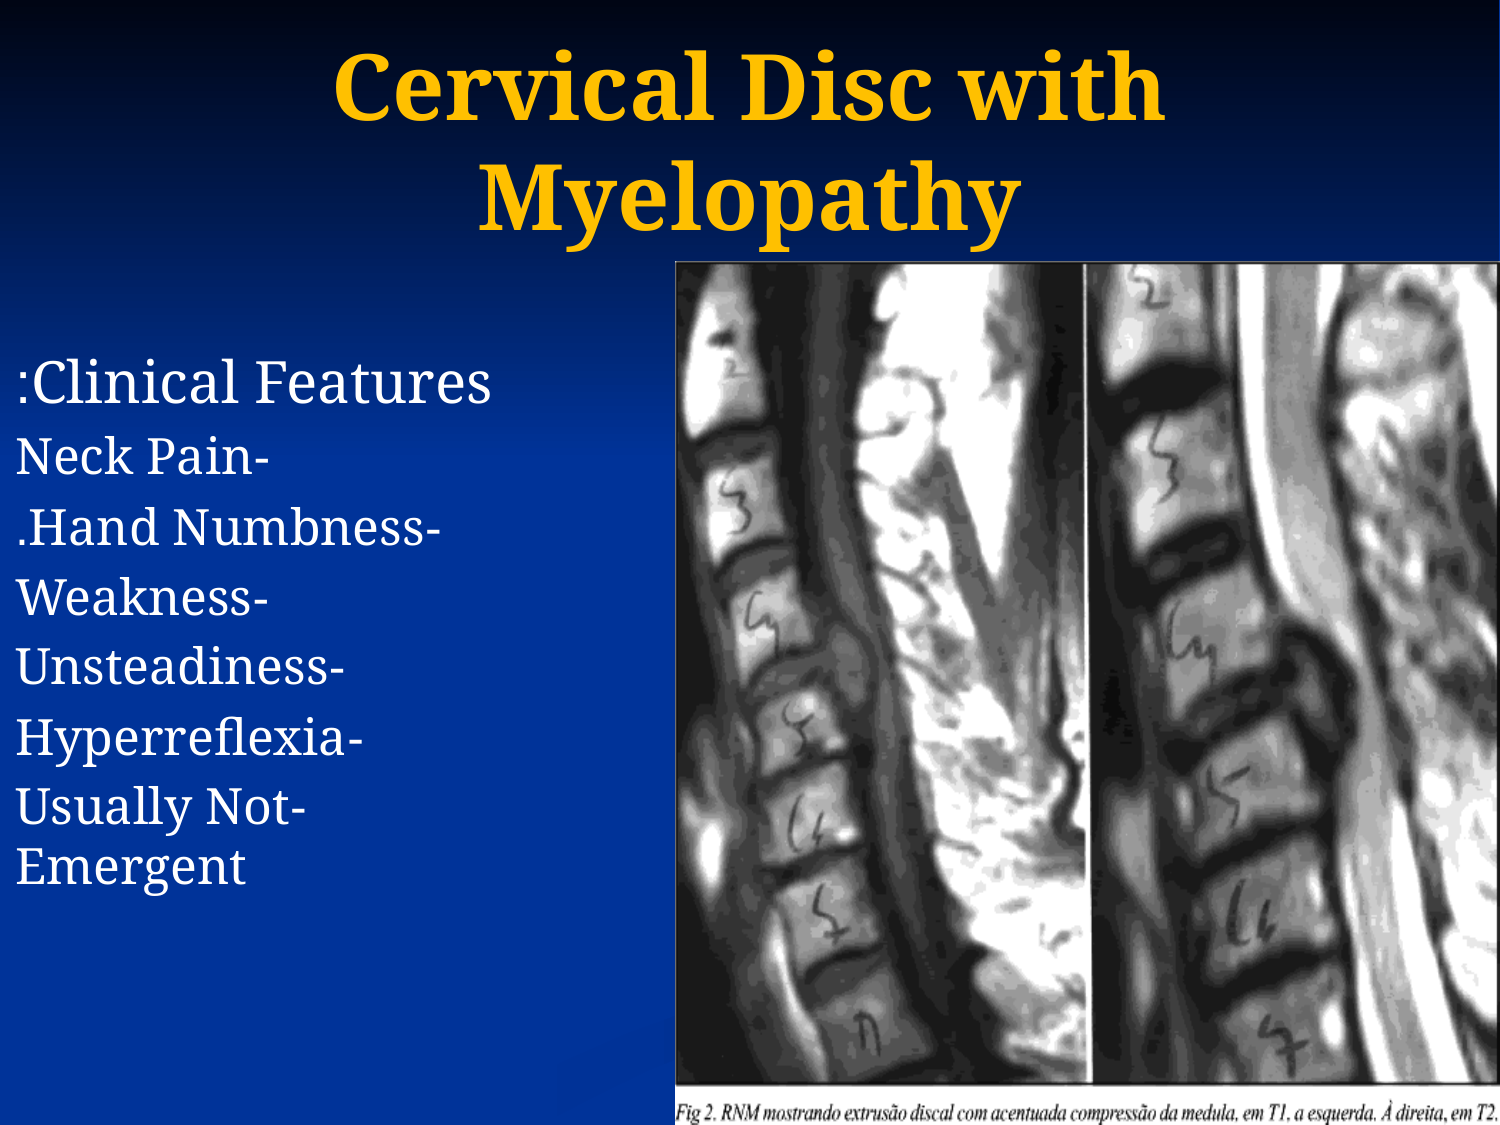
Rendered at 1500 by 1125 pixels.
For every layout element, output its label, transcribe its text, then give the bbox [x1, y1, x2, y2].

list Clinical Features: -Neck Pain -Hand Numbness. -Weakness -Unsteadiness -Hyperreflexia -Usually Not Emergent [0, 337, 638, 888]
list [674, 261, 1500, 1125]
title Cervical Disc with Myelopathy [74, 44, 1426, 233]
